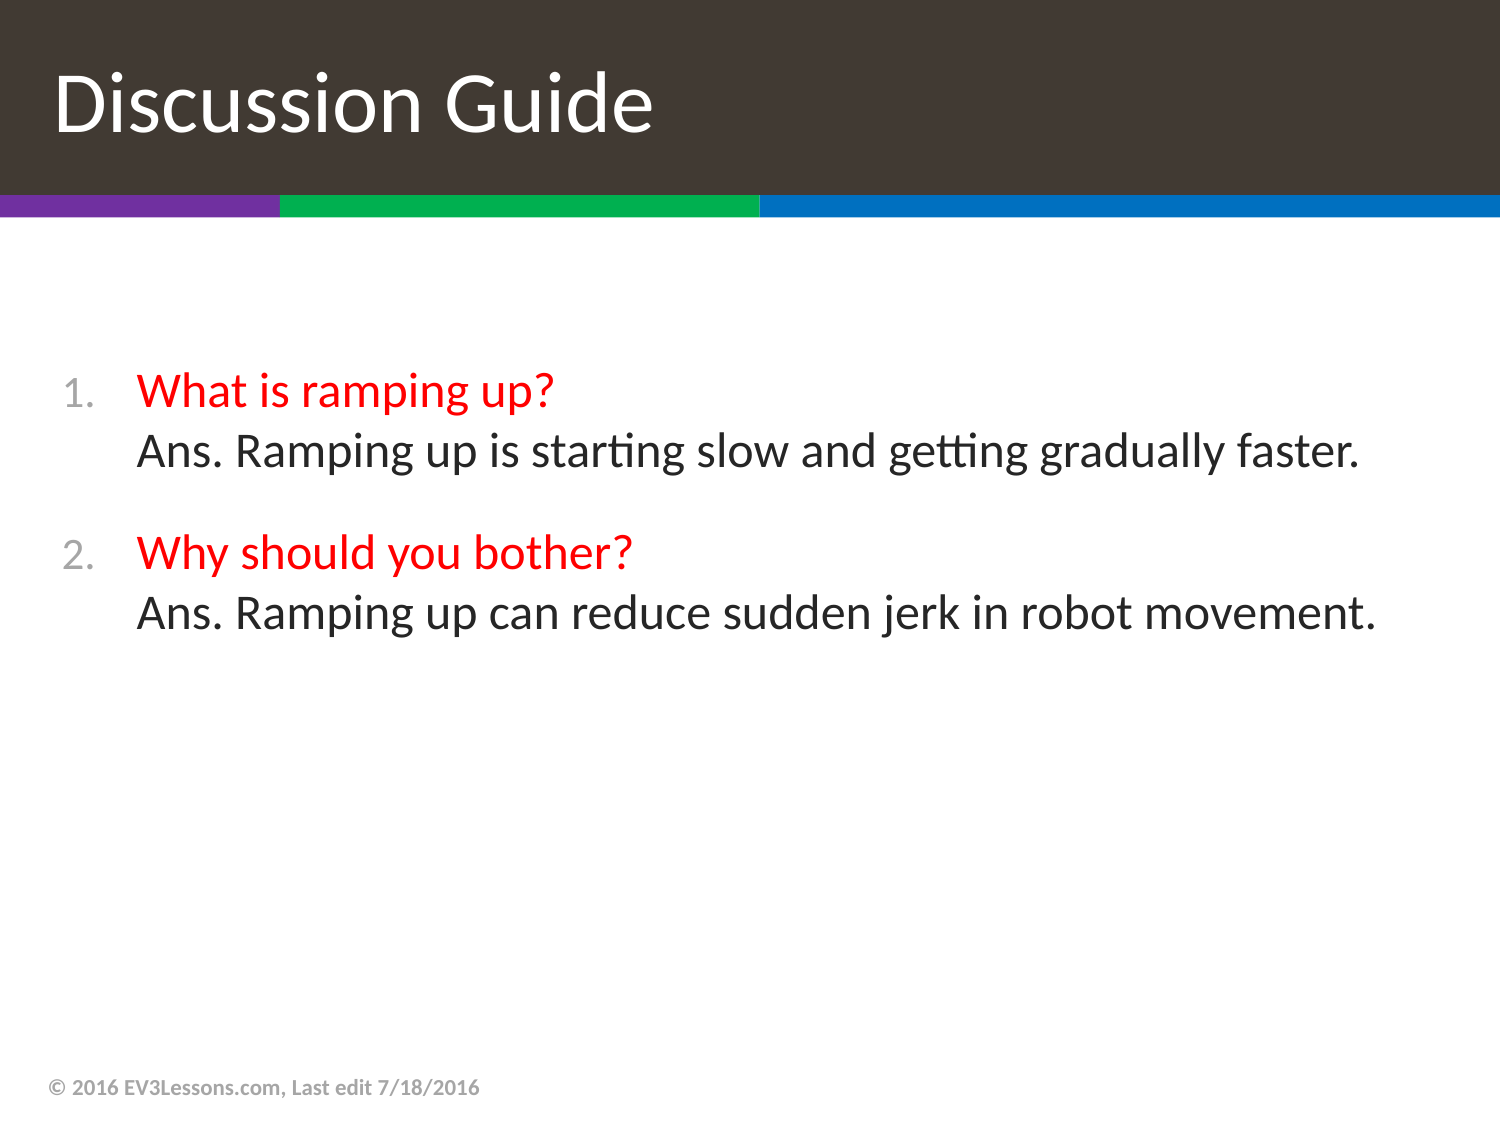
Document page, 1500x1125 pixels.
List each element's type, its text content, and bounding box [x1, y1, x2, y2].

title Discussion Guide [0, 0, 1500, 195]
footer © 2016 EV3Lessons.com, Last edit 7/18/2016 [32, 1055, 1038, 1116]
list What is ramping up? Ans. Ramping up is starting slow and getting gradually faster. Why should you bother? Ans. Ramping up can reduce sudden jerk in robot movement. [46, 350, 1454, 1005]
